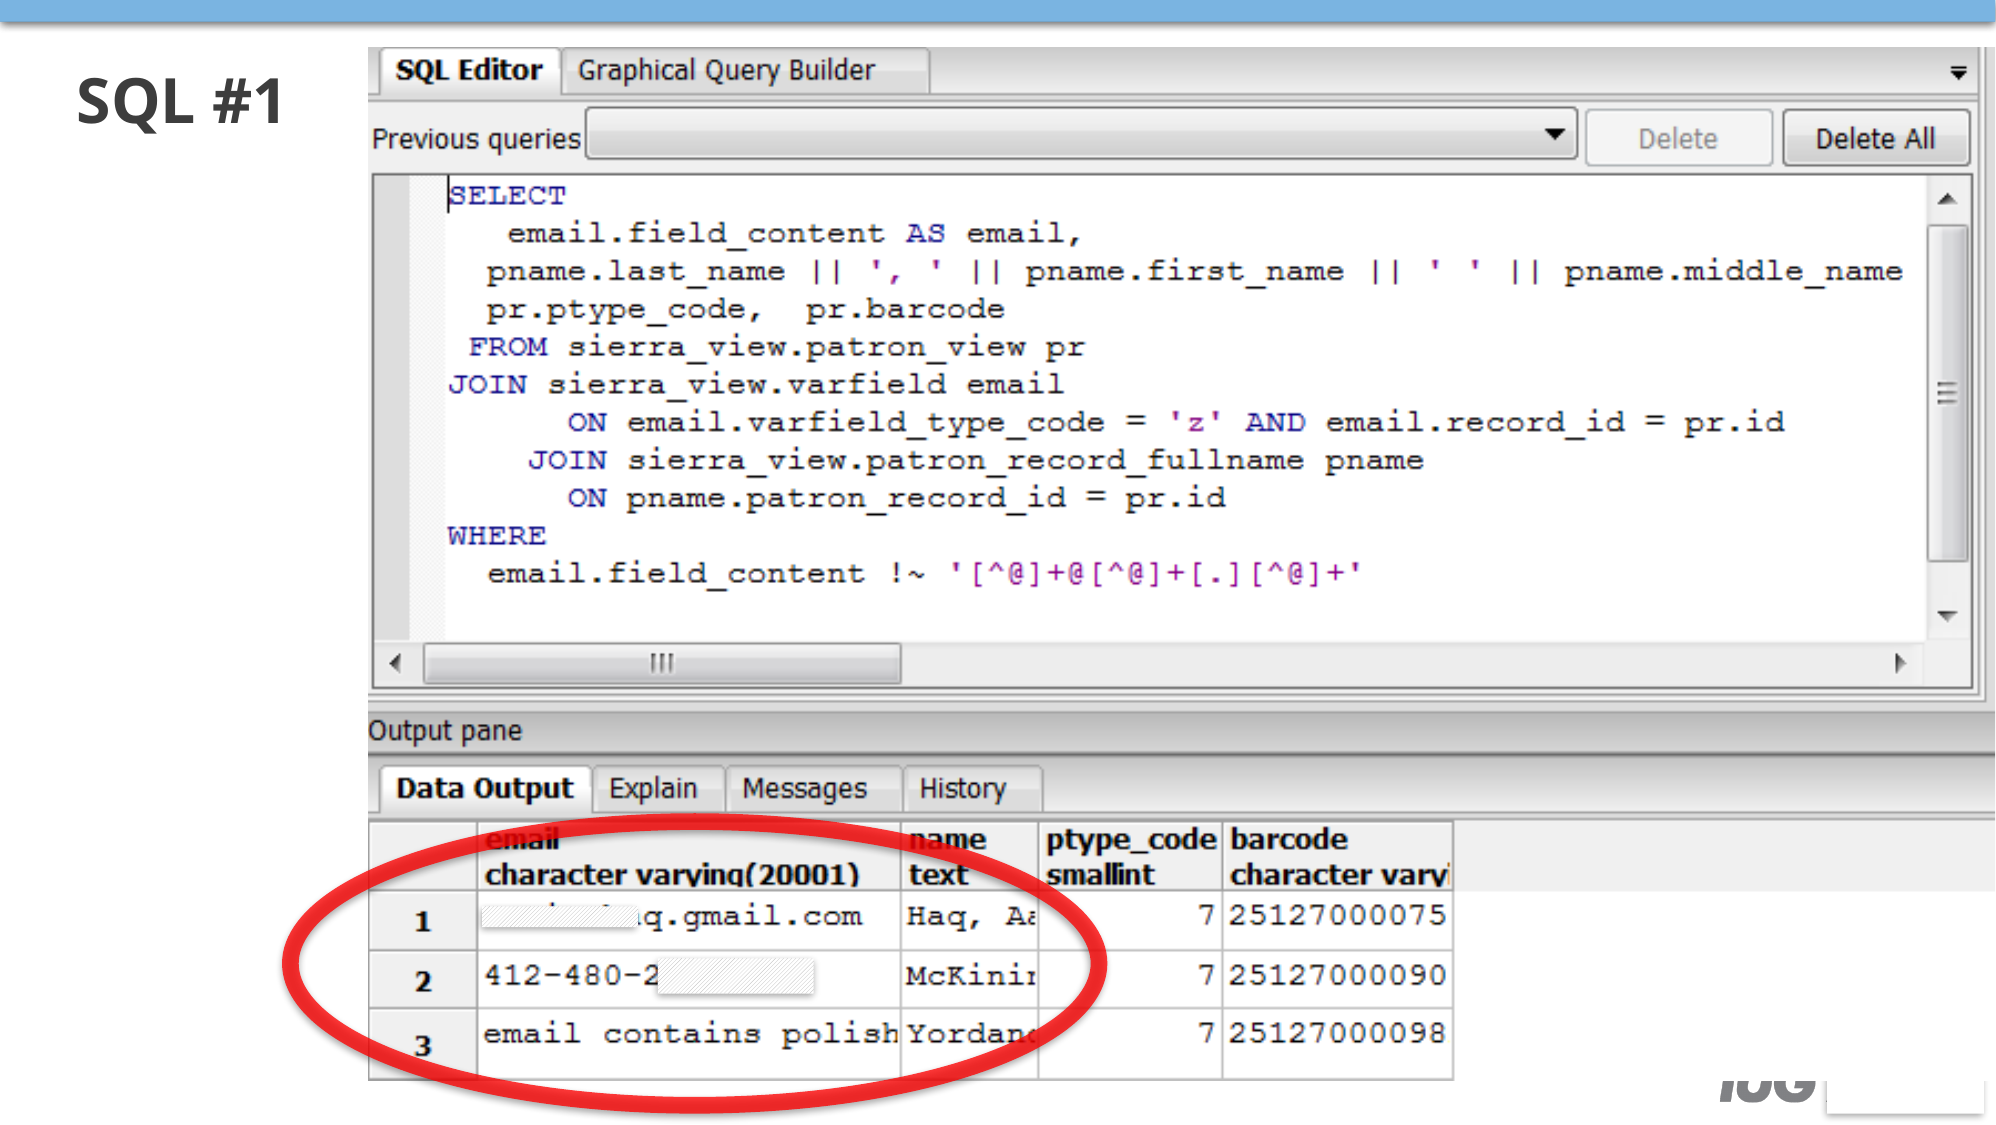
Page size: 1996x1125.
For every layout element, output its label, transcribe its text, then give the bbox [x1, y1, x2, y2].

text_box [289, 881, 362, 1045]
text_box [497, 1088, 893, 1107]
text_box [368, 47, 1996, 1081]
title SQL #1 [76, 72, 362, 211]
picture [1713, 1081, 1827, 1114]
